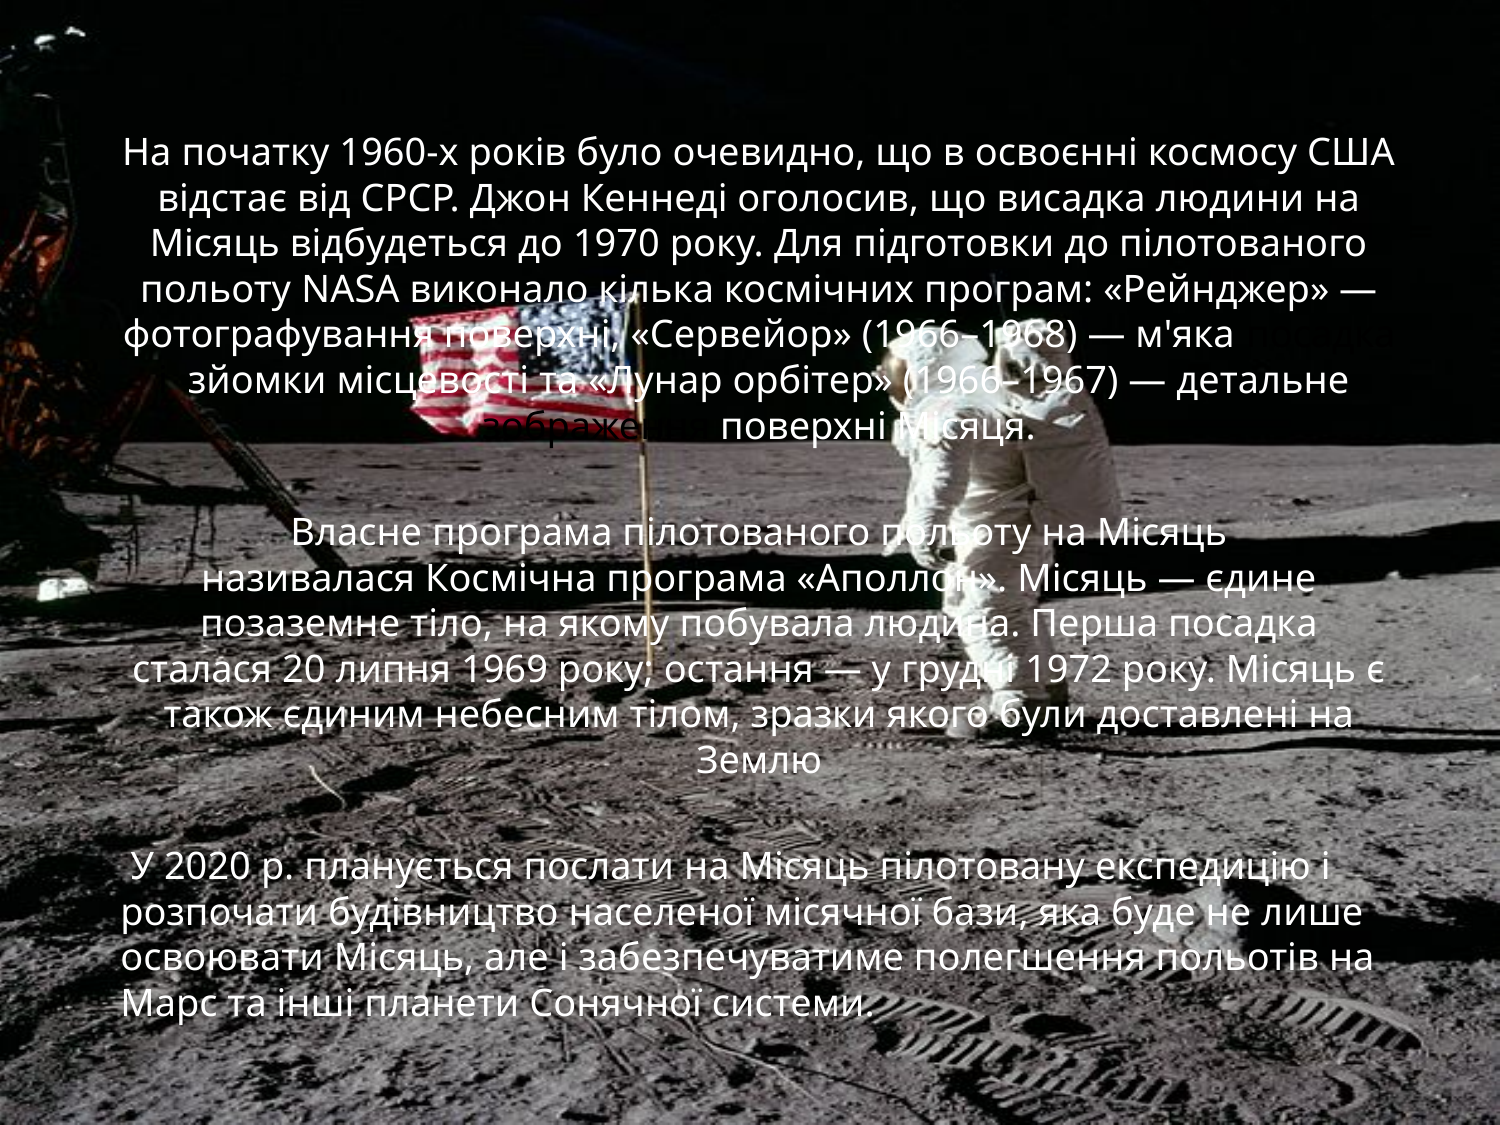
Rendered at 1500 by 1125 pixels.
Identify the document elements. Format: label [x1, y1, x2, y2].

list [0, 0, 1500, 1125]
